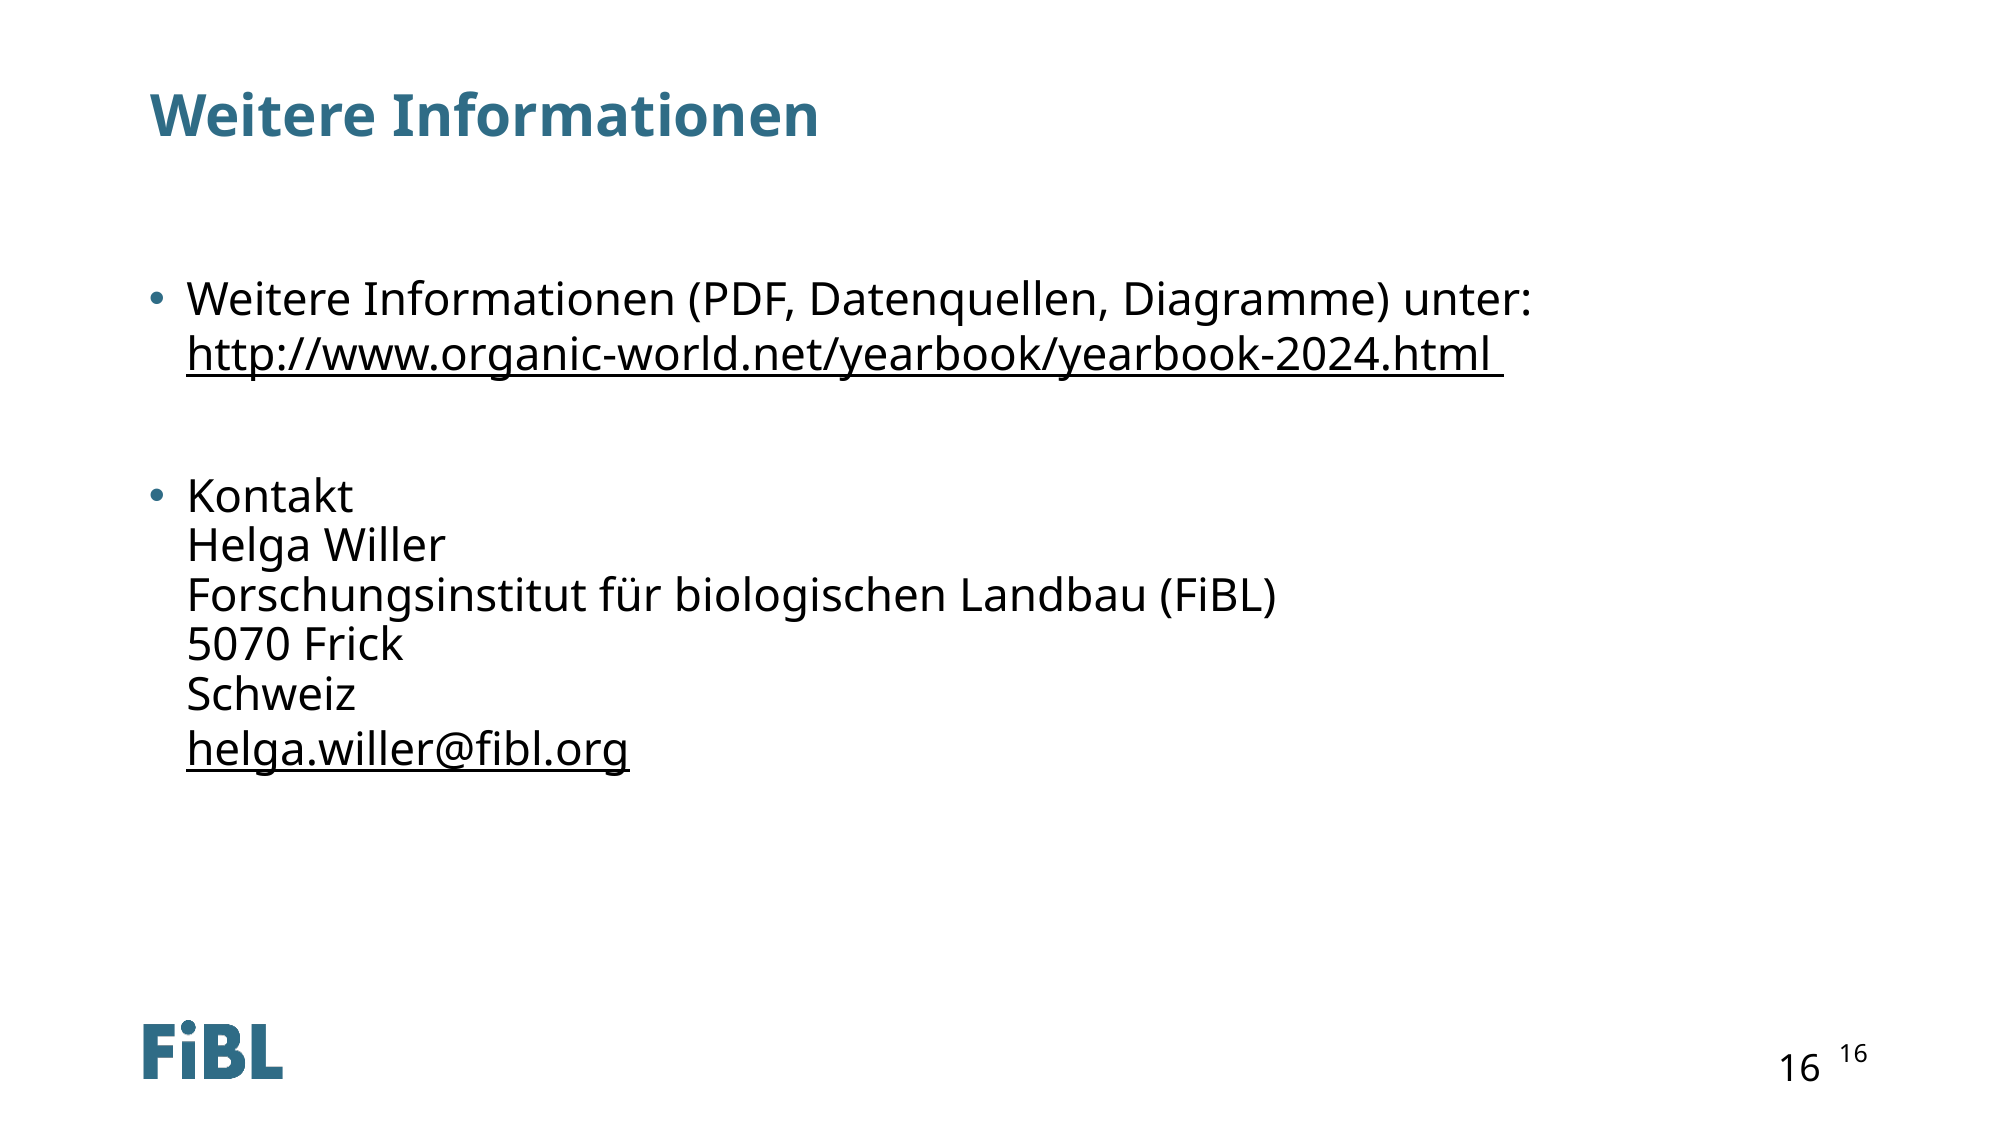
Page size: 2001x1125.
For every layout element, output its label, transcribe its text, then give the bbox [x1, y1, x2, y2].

list Weitere Informationen (PDF, Datenquellen, Diagramme) unter: http://www.organic-world.net/yearbook/yearbook-2024.html Kontakt Helga Willer Forschungsinstitut für biologischen Landbau (FiBL) 5070 Frick Schweiz helga.willer@fibl.org [133, 268, 1867, 976]
title Weitere Informationen [135, 66, 1865, 170]
slide_number 16 [1694, 1020, 1868, 1080]
picture [143, 1020, 283, 1079]
